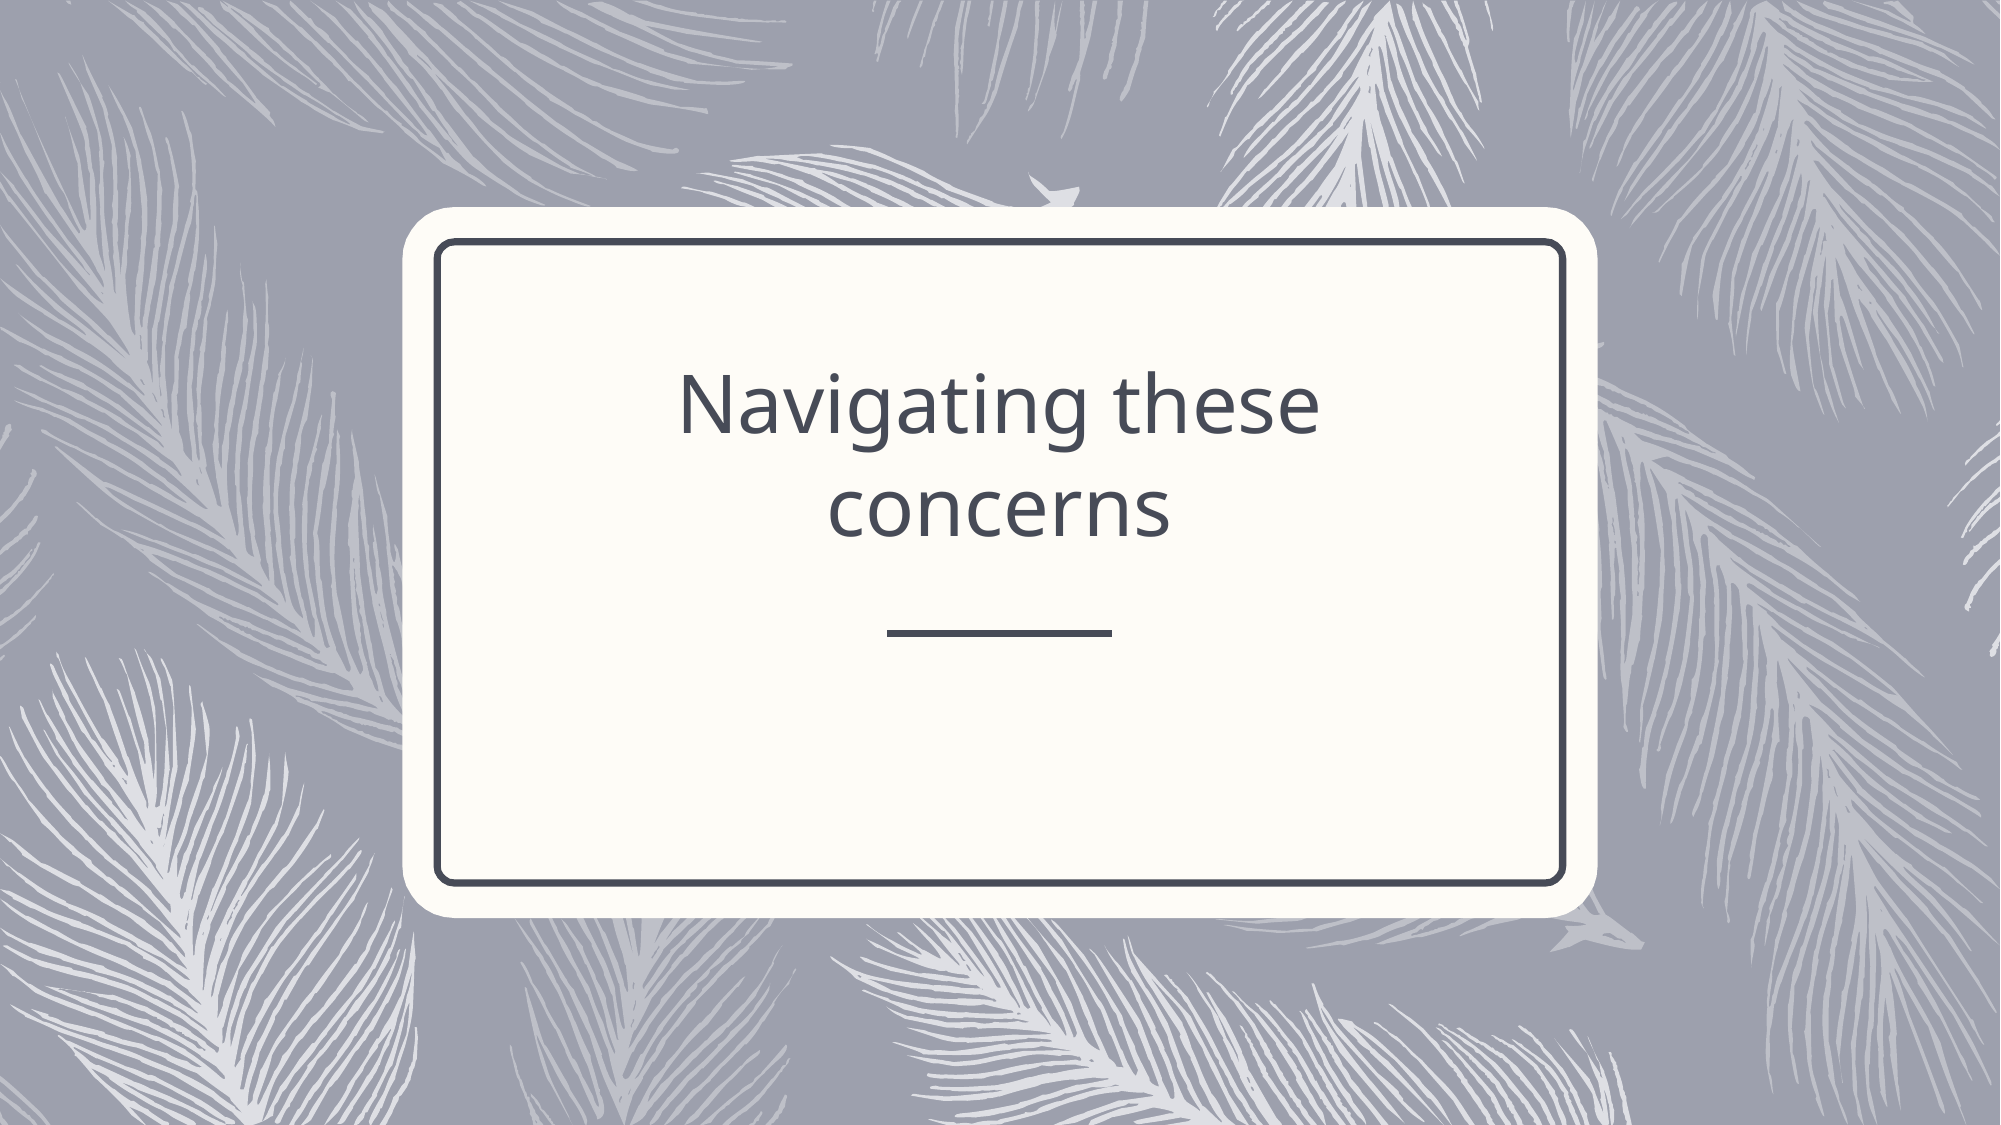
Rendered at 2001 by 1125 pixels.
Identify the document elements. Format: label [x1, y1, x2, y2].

text_box [0, 0, 2000, 1125]
text_box [402, 206, 1598, 919]
